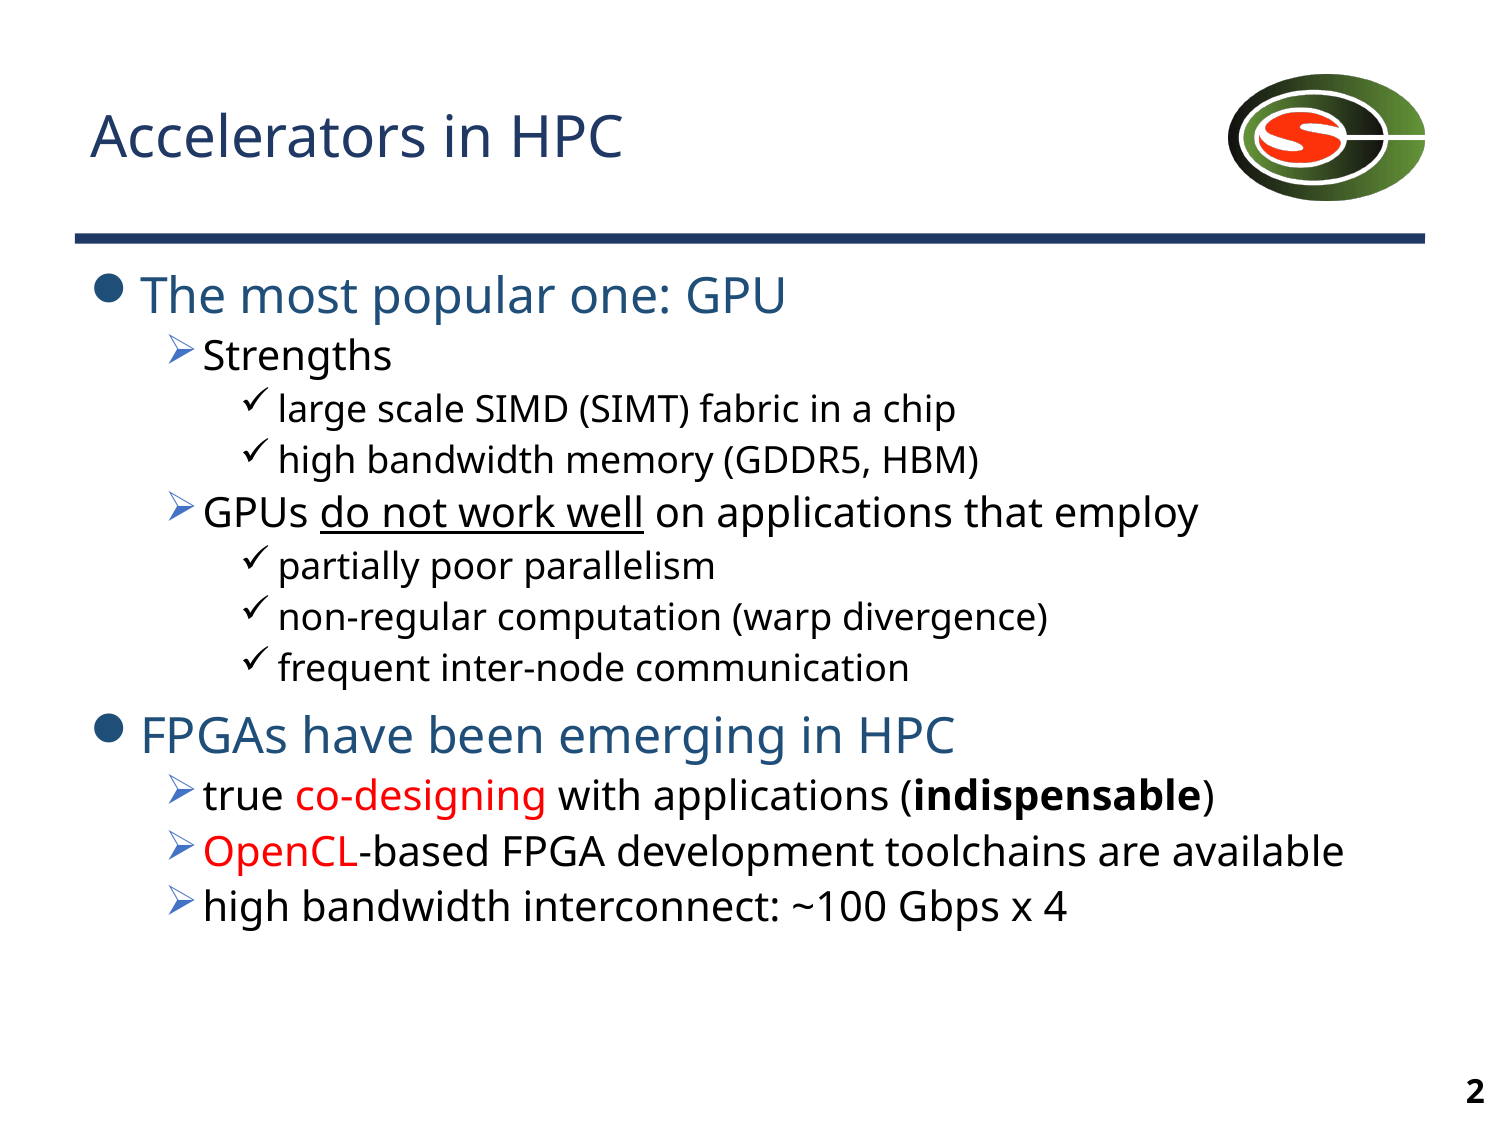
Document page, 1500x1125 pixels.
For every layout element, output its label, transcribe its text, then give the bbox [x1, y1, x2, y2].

picture [1315, 74, 1425, 201]
title Accelerators in HPC [75, 44, 1315, 233]
list The most popular one: GPU Strengths large scale SIMD (SIMT) fabric in a chip high bandwidth memory (GDDR5, HBM) GPUs do not work well on applications that employ partially poor parallelism non-regular computation (warp divergence) frequent inter-node communication FPGAs have been emerging in HPC true co-designing with applications (indispensable) OpenCL-based FPGA development toolchains are available high bandwidth interconnect: ~100 Gbps x 4 [75, 262, 1425, 1064]
slide_number 1 [1162, 1063, 1500, 1124]
